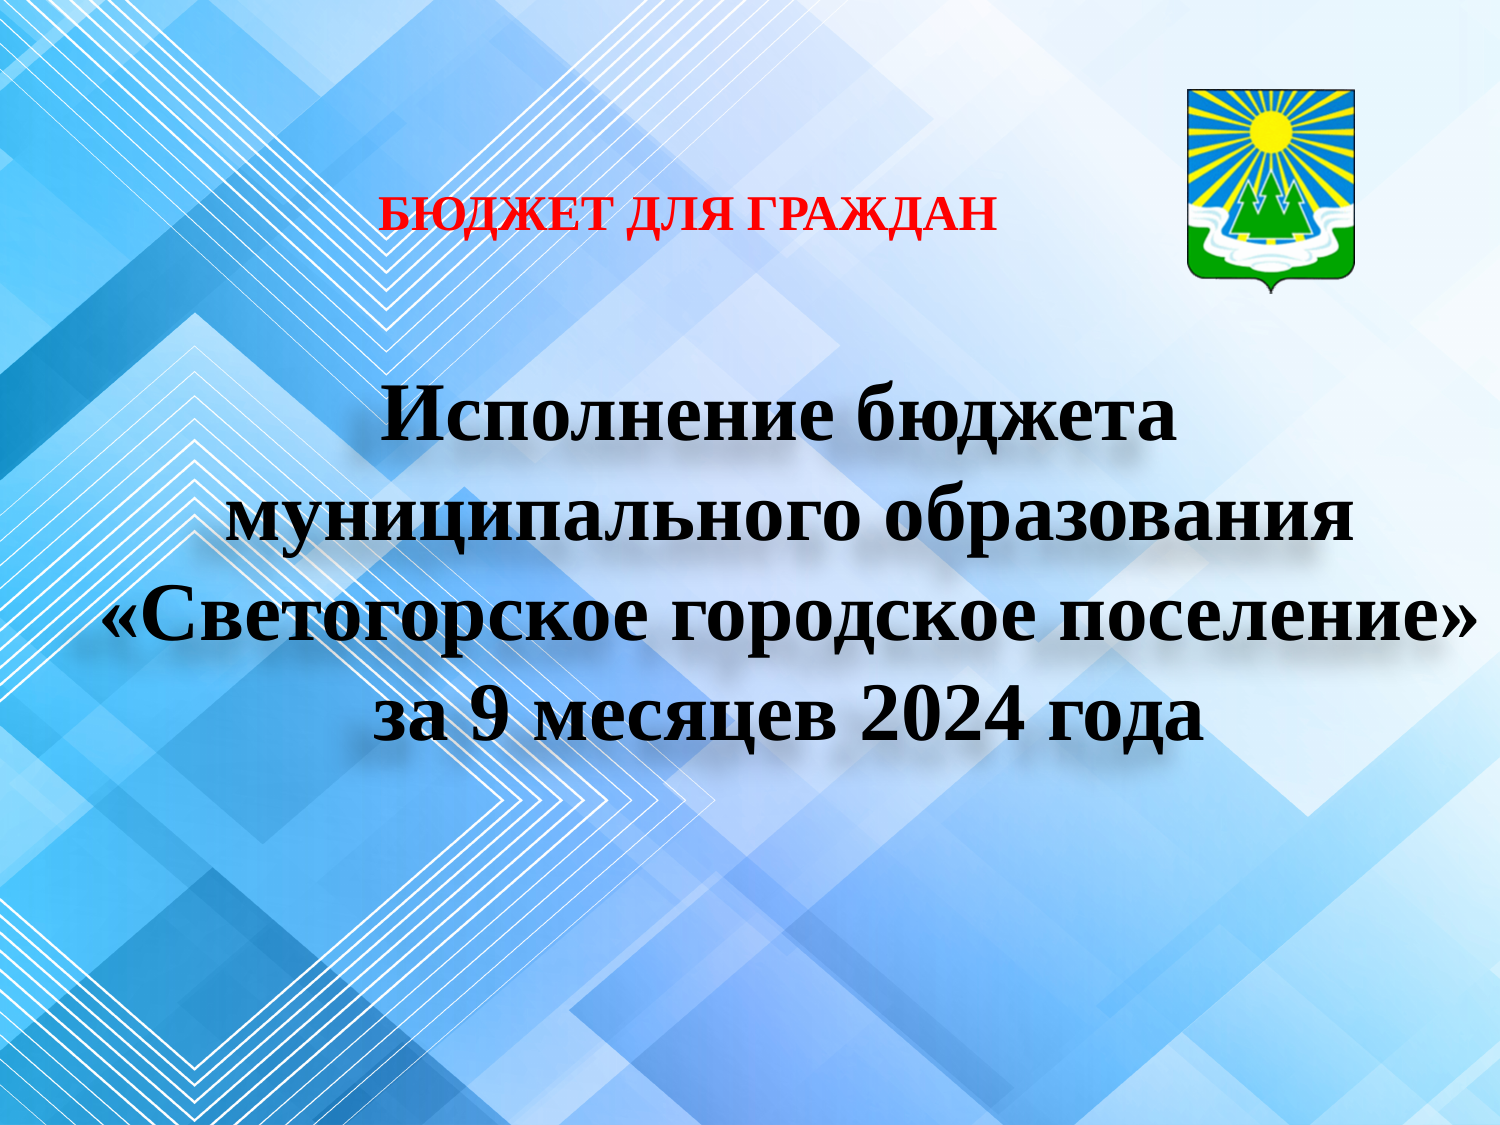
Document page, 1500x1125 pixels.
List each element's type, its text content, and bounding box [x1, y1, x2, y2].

picture [0, 0, 1500, 1125]
text_box БЮДЖЕТ ДЛЯ ГРАЖДАН [363, 172, 1013, 248]
text_box Исполнение бюджета муниципального образования «Светогорское городское поселение» за 9 месяцев 2024 года [81, 349, 1499, 765]
